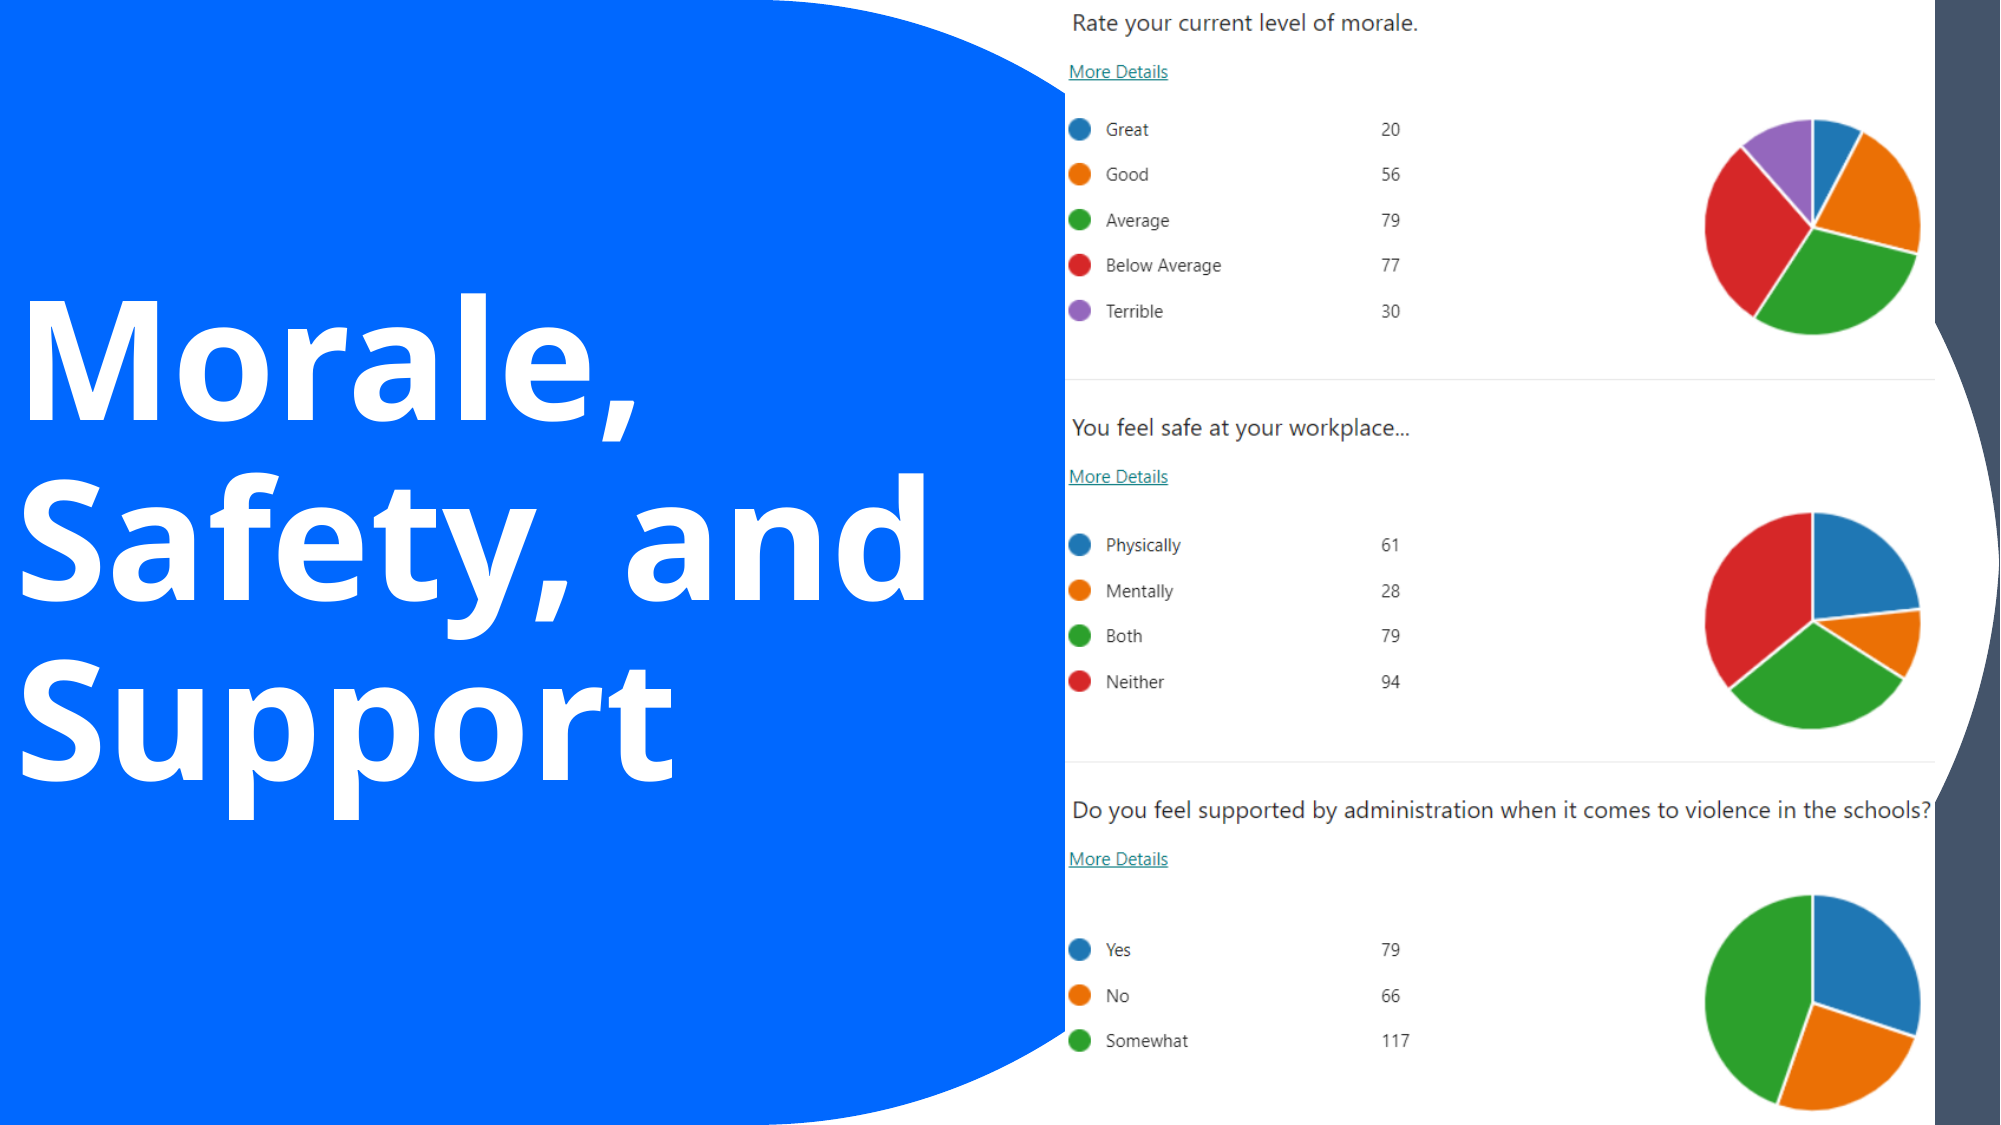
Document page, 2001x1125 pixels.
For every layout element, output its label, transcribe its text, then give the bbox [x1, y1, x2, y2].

title Morale, Safety, and Support [0, 301, 1064, 824]
picture [1064, 0, 1935, 1125]
